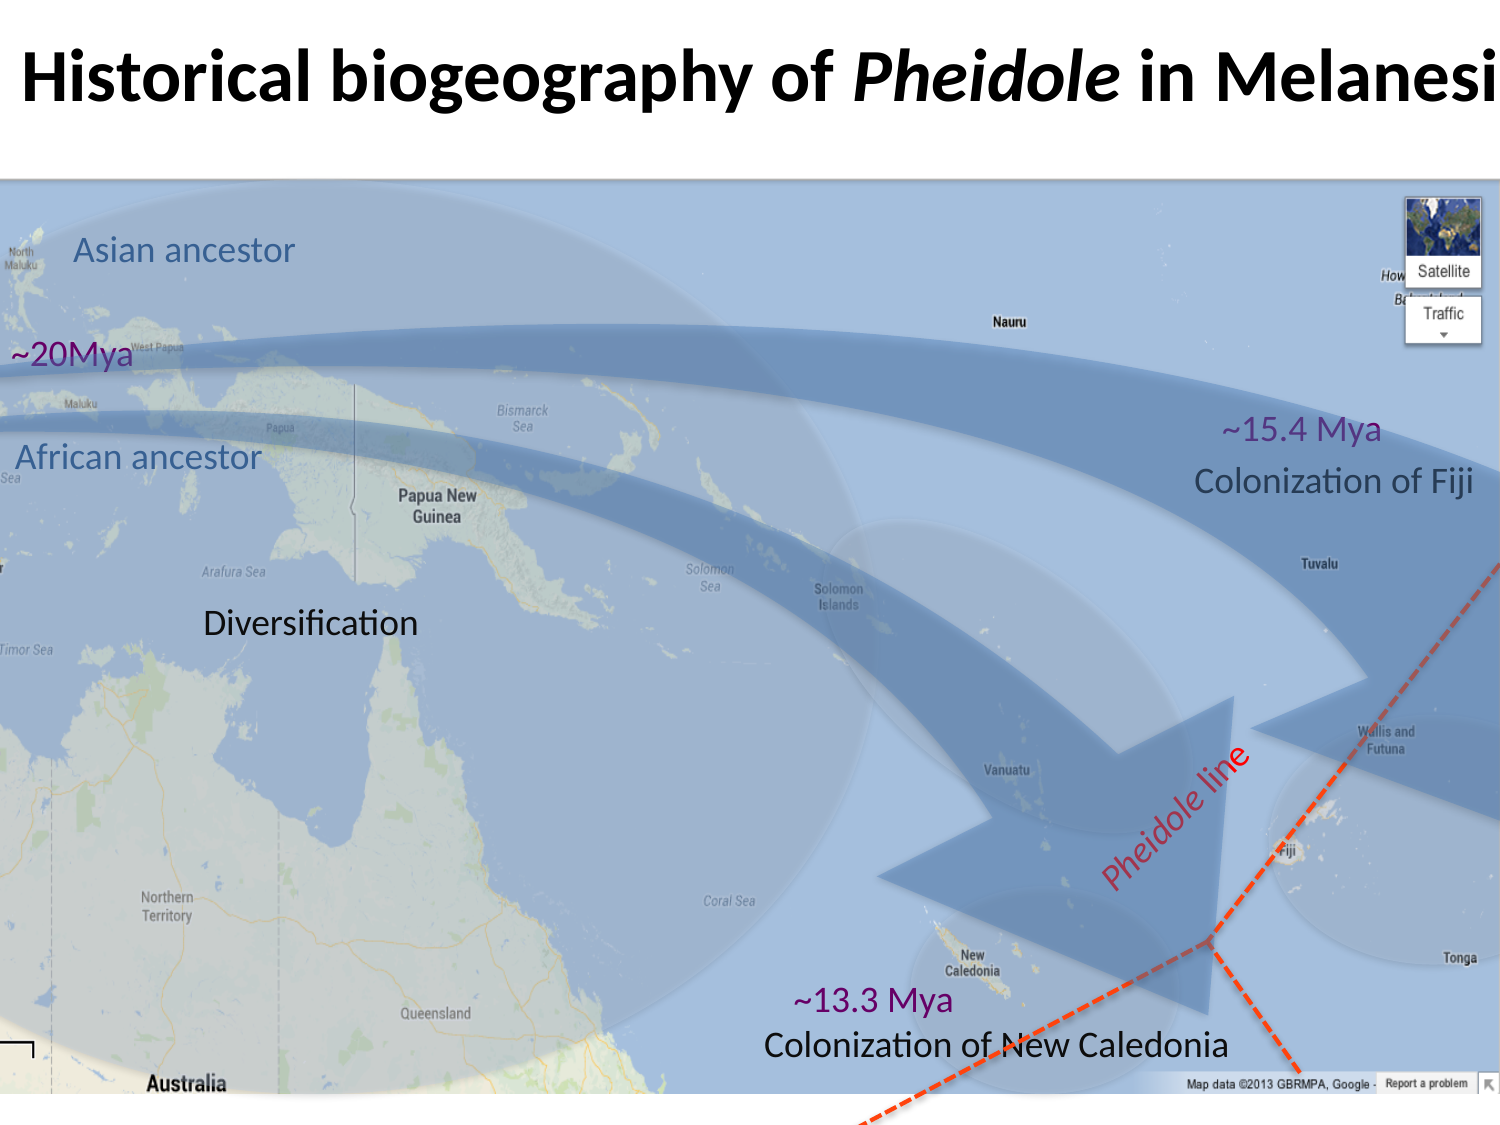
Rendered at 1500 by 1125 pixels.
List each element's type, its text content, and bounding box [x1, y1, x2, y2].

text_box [876, 876, 1208, 942]
picture [0, 178, 1500, 1095]
title Historical biogeography of Pheidole in Melanesia [0, 0, 1500, 178]
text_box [1206, 941, 1301, 1074]
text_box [1206, 563, 1500, 942]
